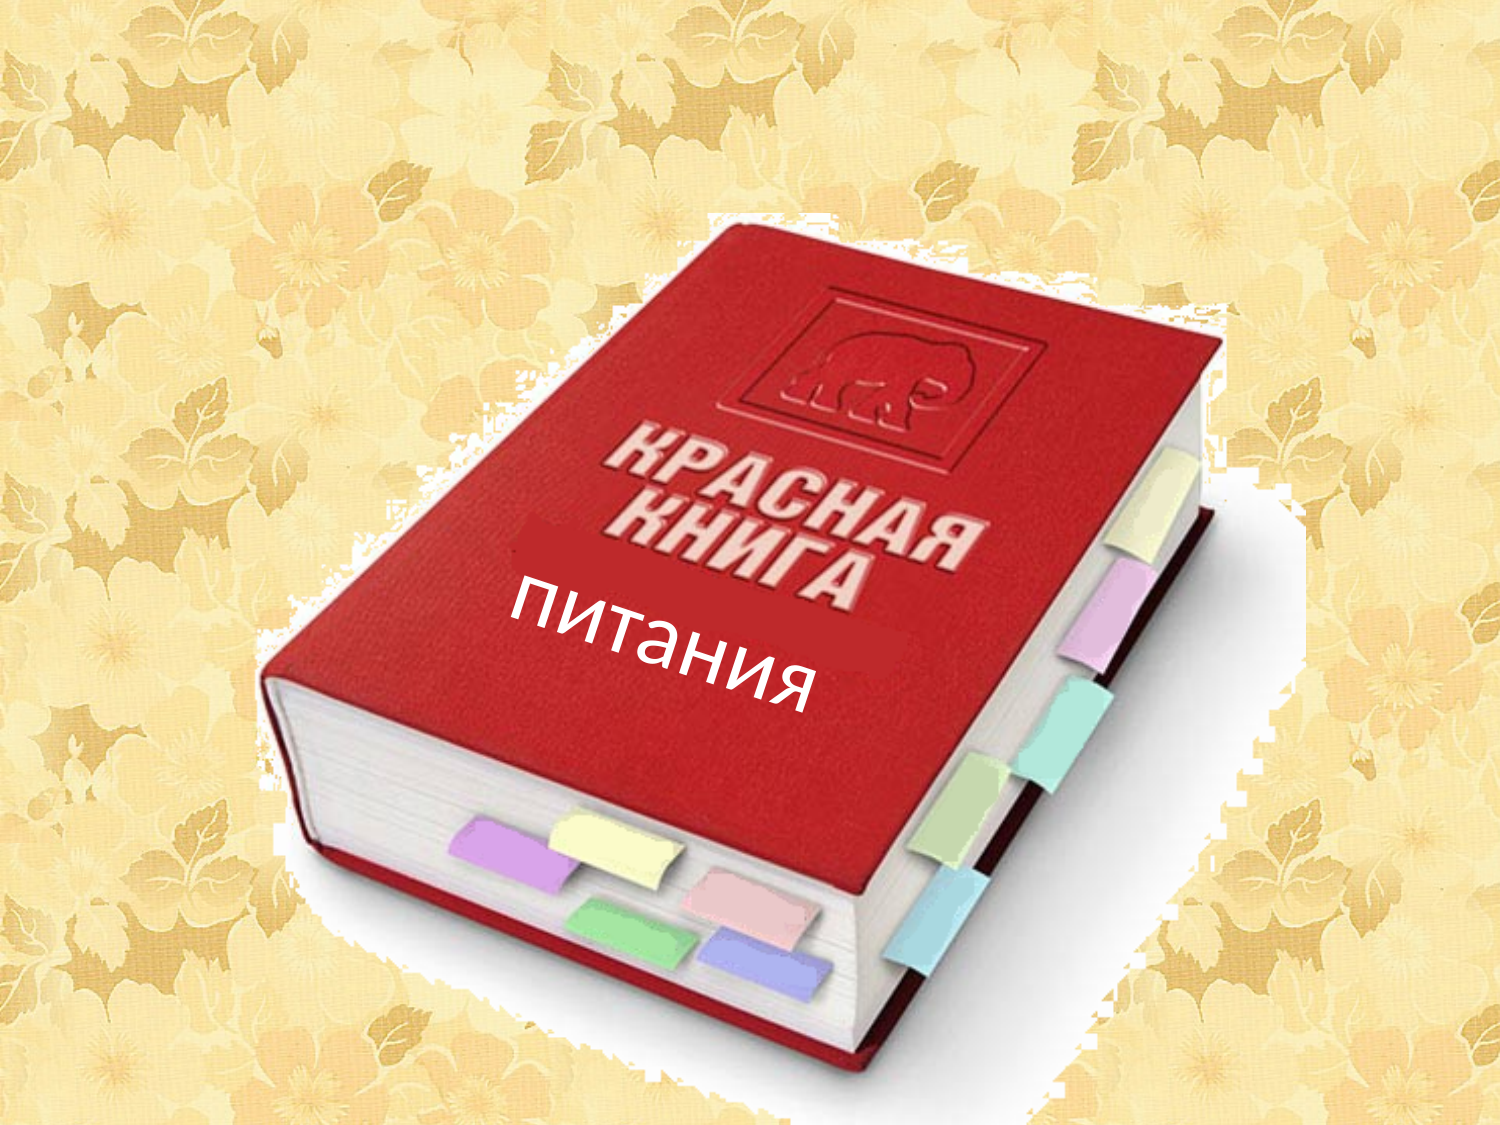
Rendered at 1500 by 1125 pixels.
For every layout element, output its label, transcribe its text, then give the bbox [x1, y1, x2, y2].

title питания [24, 315, 193, 602]
picture [0, 0, 1500, 1125]
